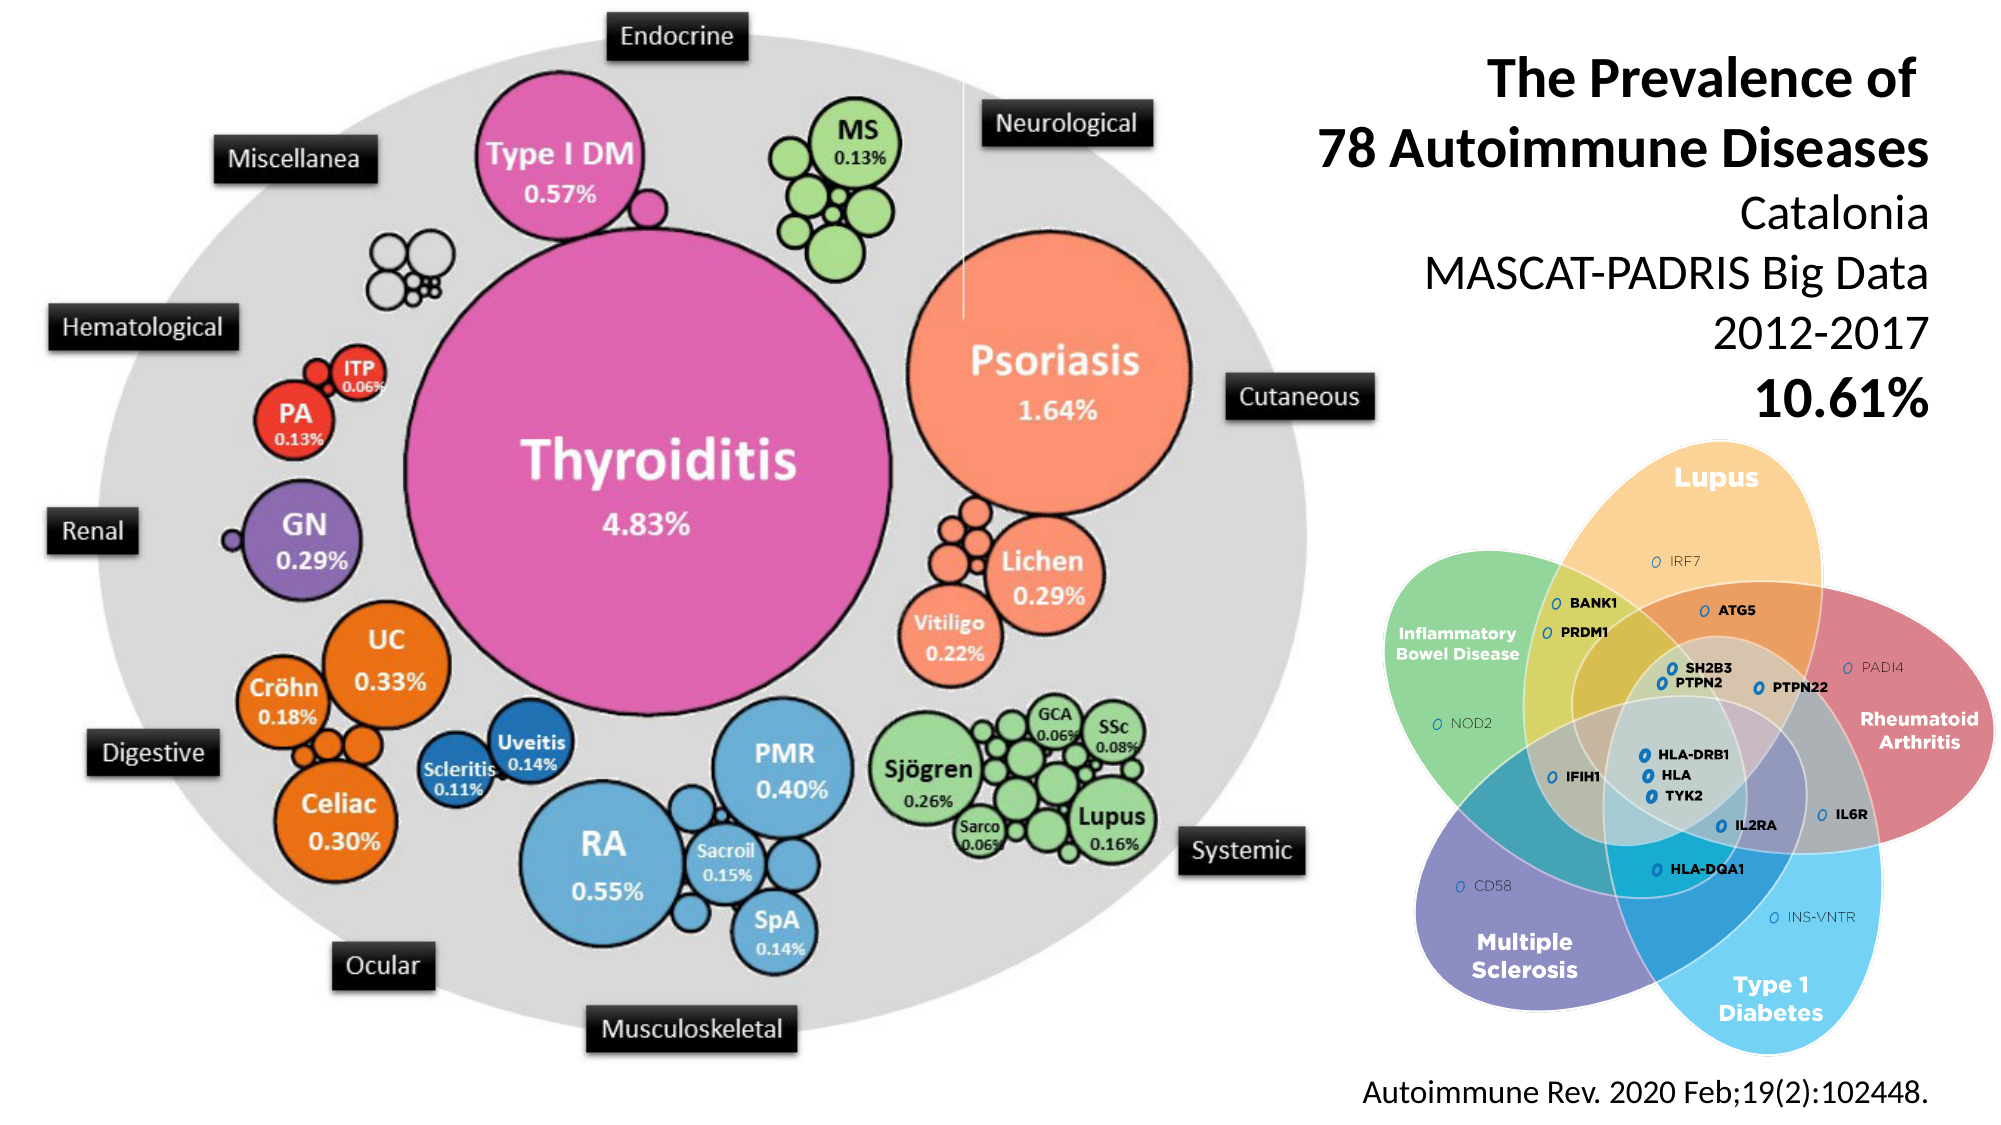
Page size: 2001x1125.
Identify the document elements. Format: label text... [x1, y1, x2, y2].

text_box The Prevalence of 78 Autoimmune Diseases Catalonia MASCAT-PADRIS Big Data 2012-2017 10.61% [1418, 32, 1945, 434]
picture [0, 0, 2000, 1064]
text_box Autoimmune Rev. 2020 Feb;19(2):102448. [1279, 1063, 1945, 1118]
